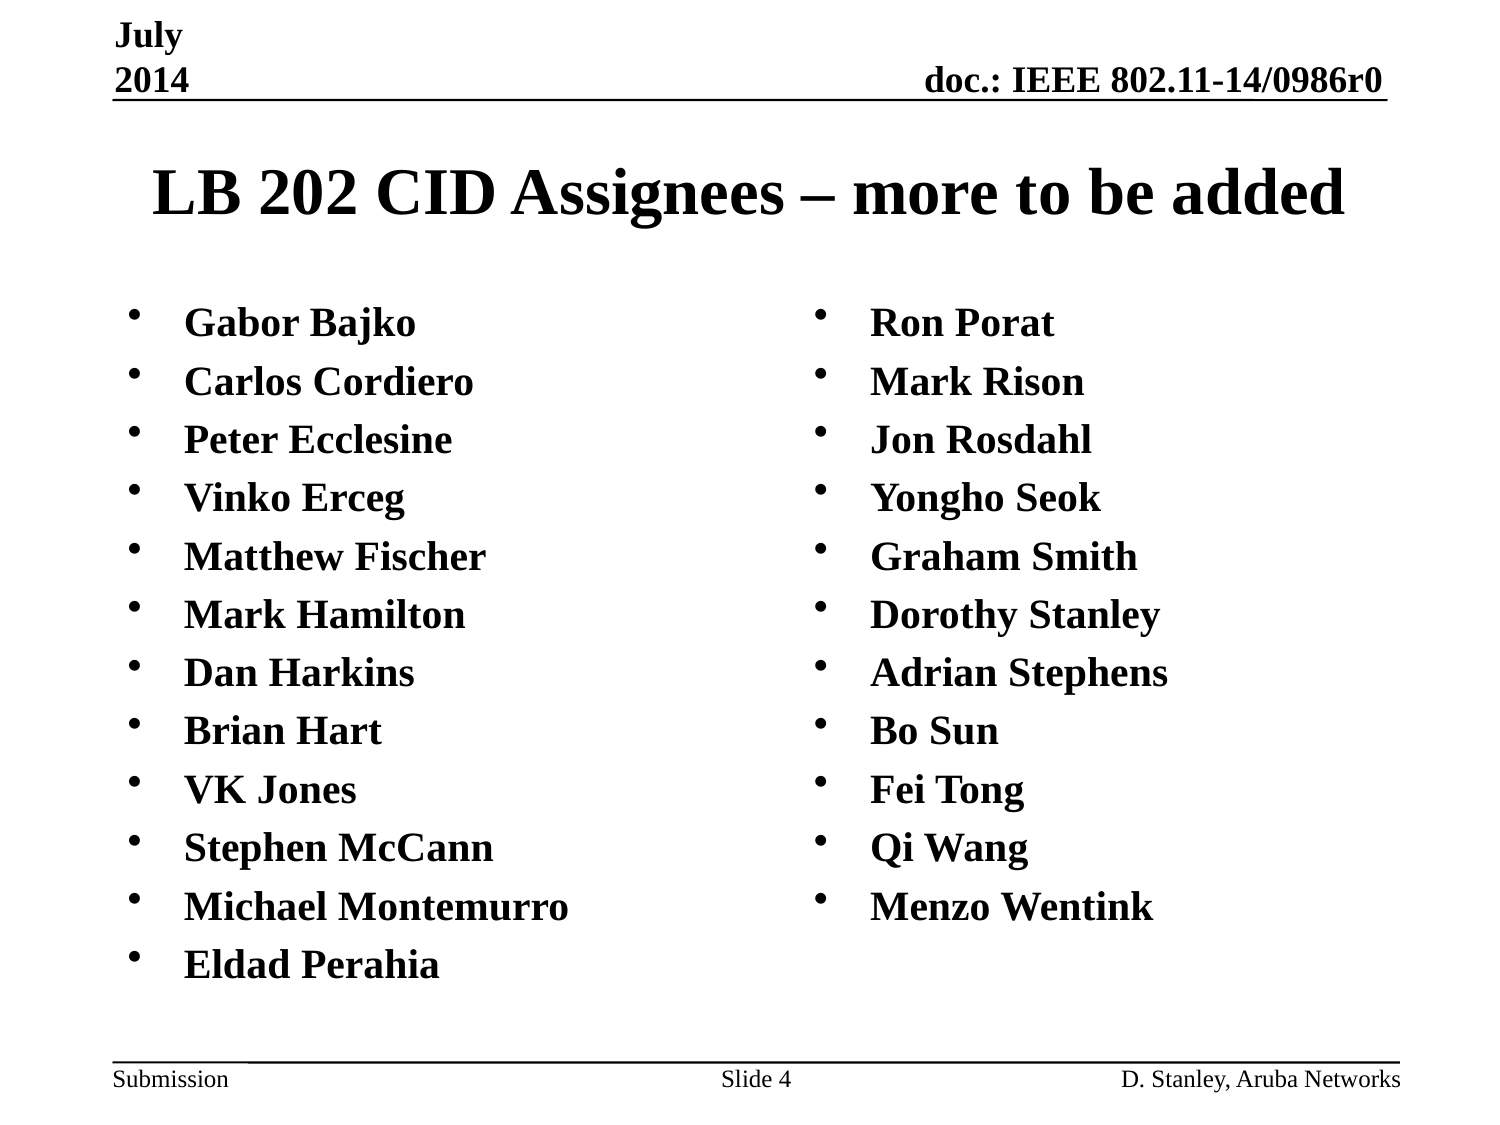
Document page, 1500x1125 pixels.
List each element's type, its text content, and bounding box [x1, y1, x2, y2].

list Gabor Bajko Carlos Cordiero Peter Ecclesine Vinko Erceg Matthew Fischer Mark Hamilton Dan Harkins Brian Hart VK Jones Stephen McCann Michael Montemurro Eldad Perahia [112, 287, 701, 1076]
slide_number Slide 4 [712, 1061, 800, 1093]
text_box Ron Porat Mark Rison Jon Rosdahl Yongho Seok Graham Smith Dorothy Stanley Adrian Stephens Bo Sun Fei Tong Qi Wang Menzo Wentink [798, 287, 1387, 1000]
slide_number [114, 54, 257, 101]
title LB 202 CID Assignees – more to be added [112, 99, 1388, 276]
footer D. Stanley, Aruba Networks [1062, 1061, 1402, 1093]
